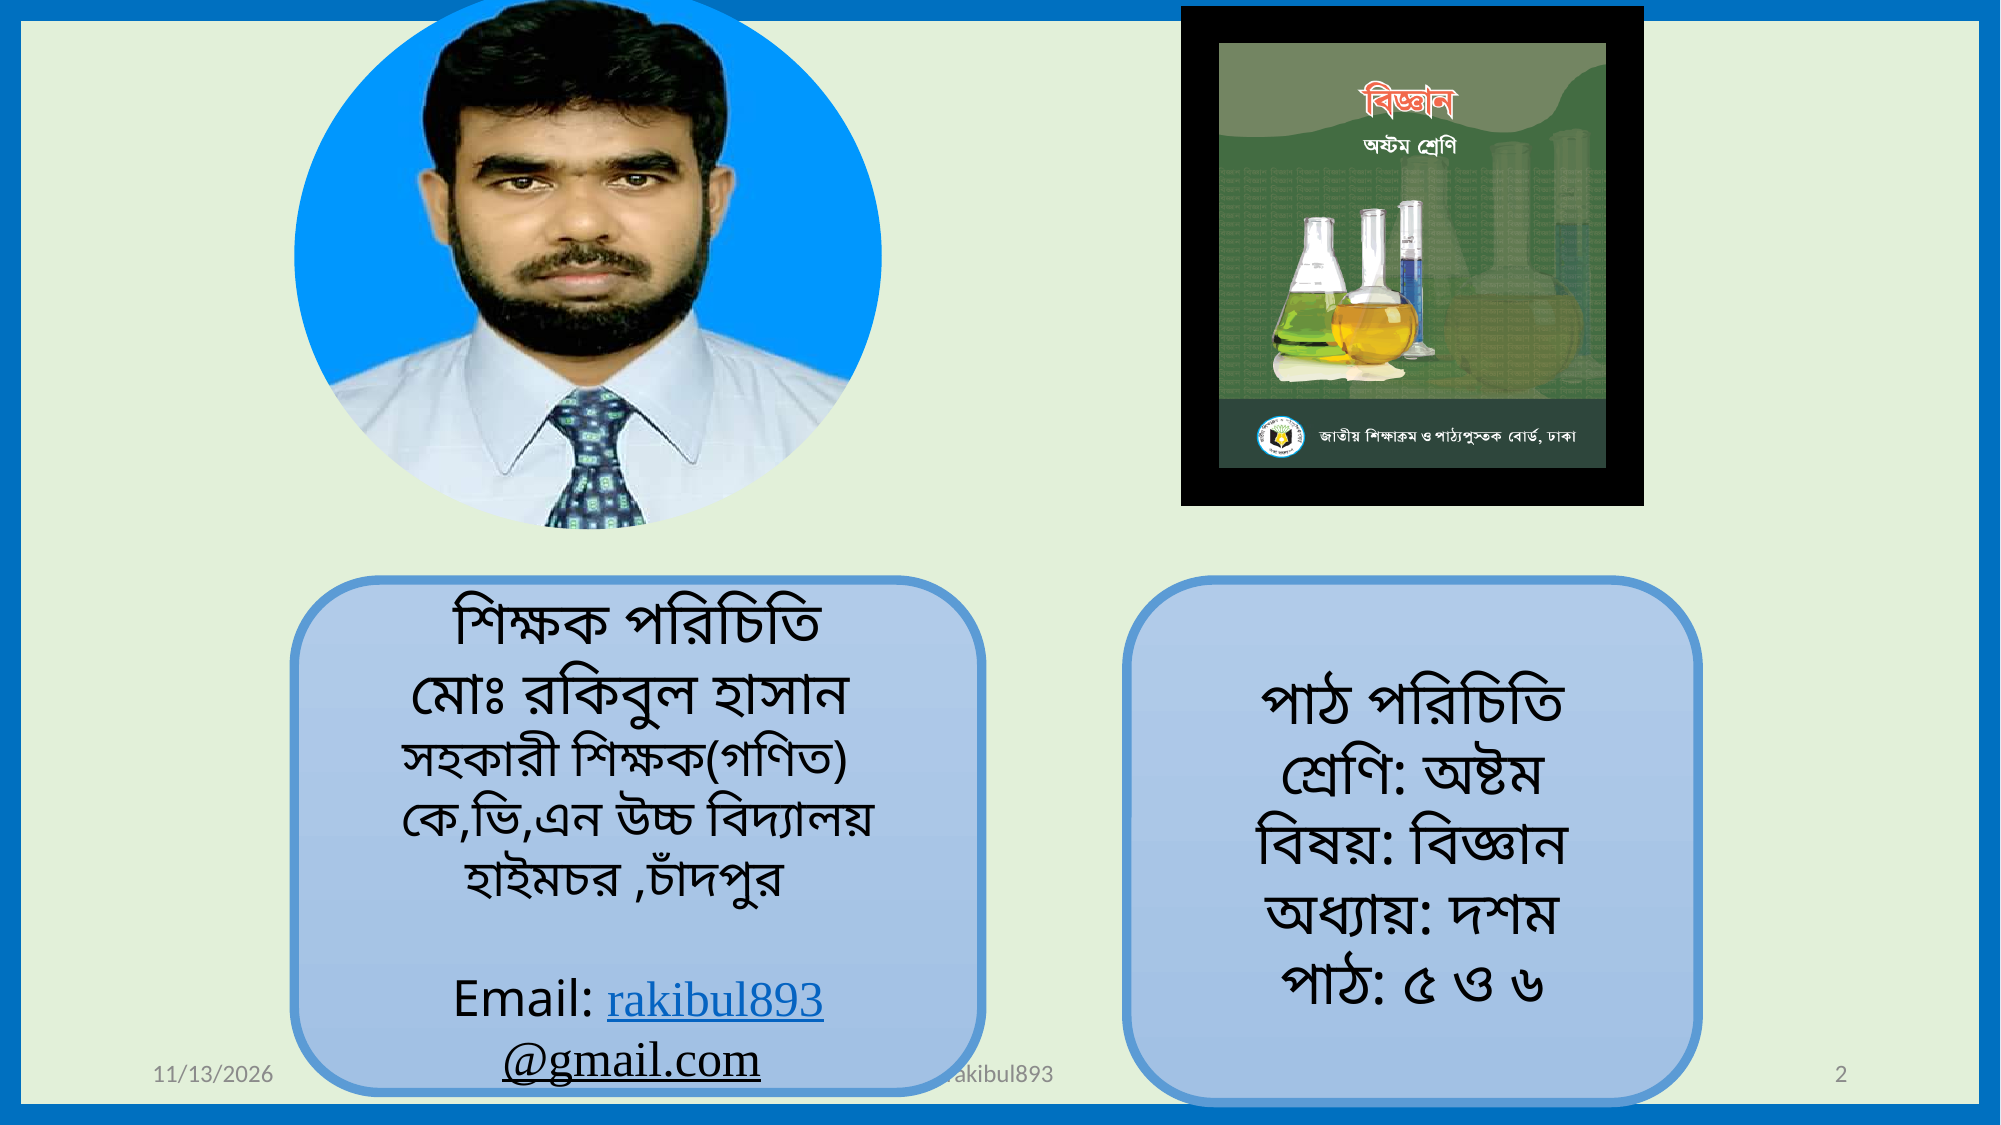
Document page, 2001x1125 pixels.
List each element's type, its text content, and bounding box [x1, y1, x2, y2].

footer rakibul893 [662, 1042, 1200, 1103]
text_box শিক্ষক পরিচিতি মোঃ রকিবুল হাসান সহকারী শিক্ষক(গণিত) কে,ভি,এন উচ্চ বিদ্যালয় হাইমচর ,চাঁদপুর Email: rakibul893@gmail.com [293, 579, 983, 1094]
slide_number 2 [1625, 1042, 1863, 1103]
picture [1218, 43, 1607, 469]
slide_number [137, 1042, 588, 1103]
text_box [293, 0, 883, 531]
text_box পাঠ পরিচিতি শ্রেণি: অষ্টম বিষয়: বিজ্ঞান অধ্যায়: দশম পাঠ: ৫ ও ৬ [1126, 579, 1699, 1104]
